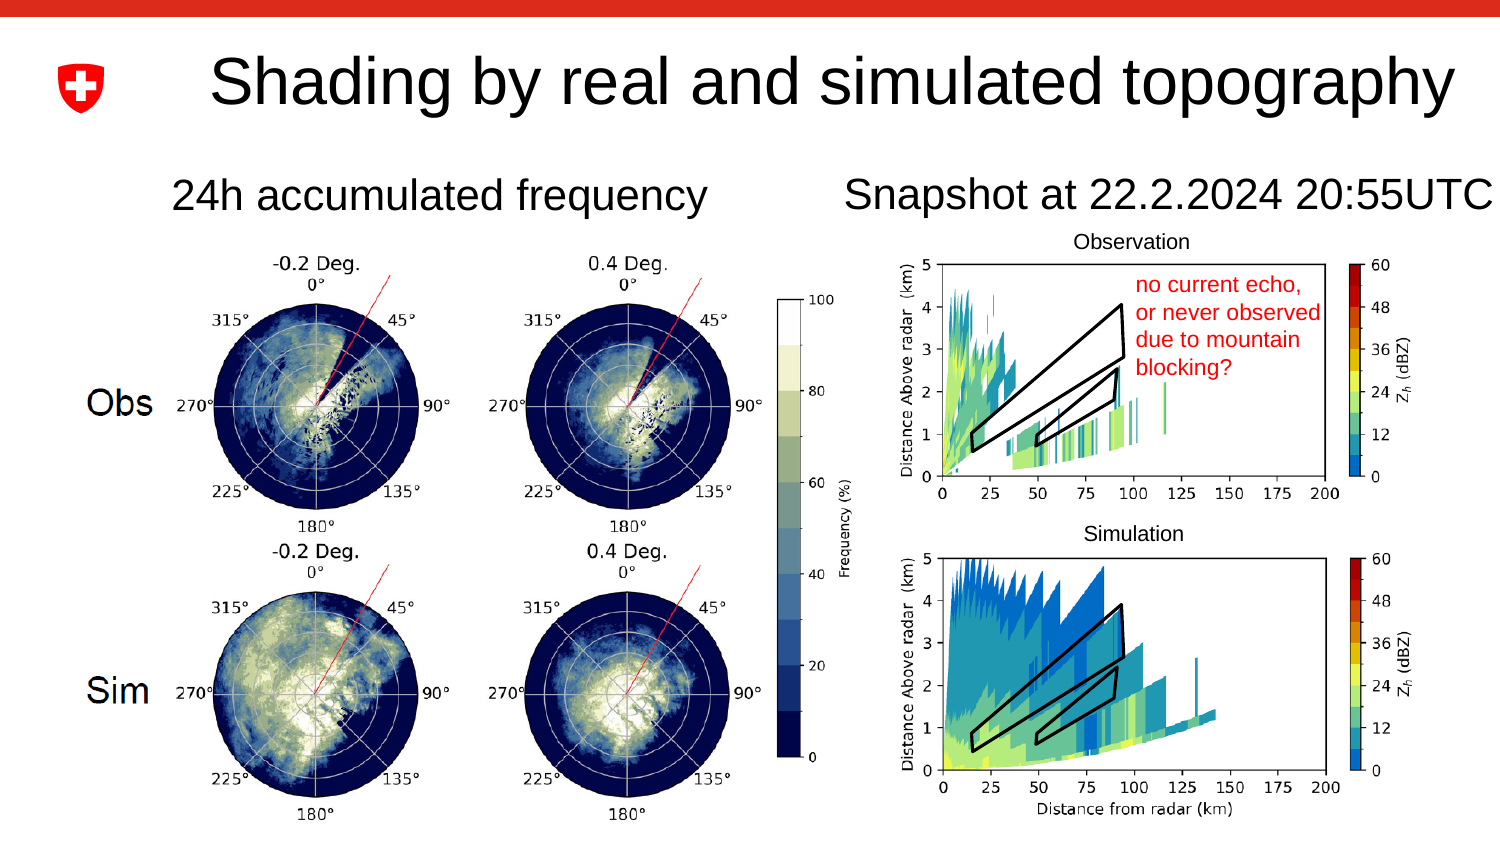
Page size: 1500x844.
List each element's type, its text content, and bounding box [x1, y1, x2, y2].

picture [75, 211, 1425, 825]
text_box Snapshot at 22.2.2024 20:55UTC [828, 158, 1500, 226]
text_box 24h accumulated frequency [156, 159, 724, 210]
title Shading by real and simulated topography [194, 30, 1486, 147]
